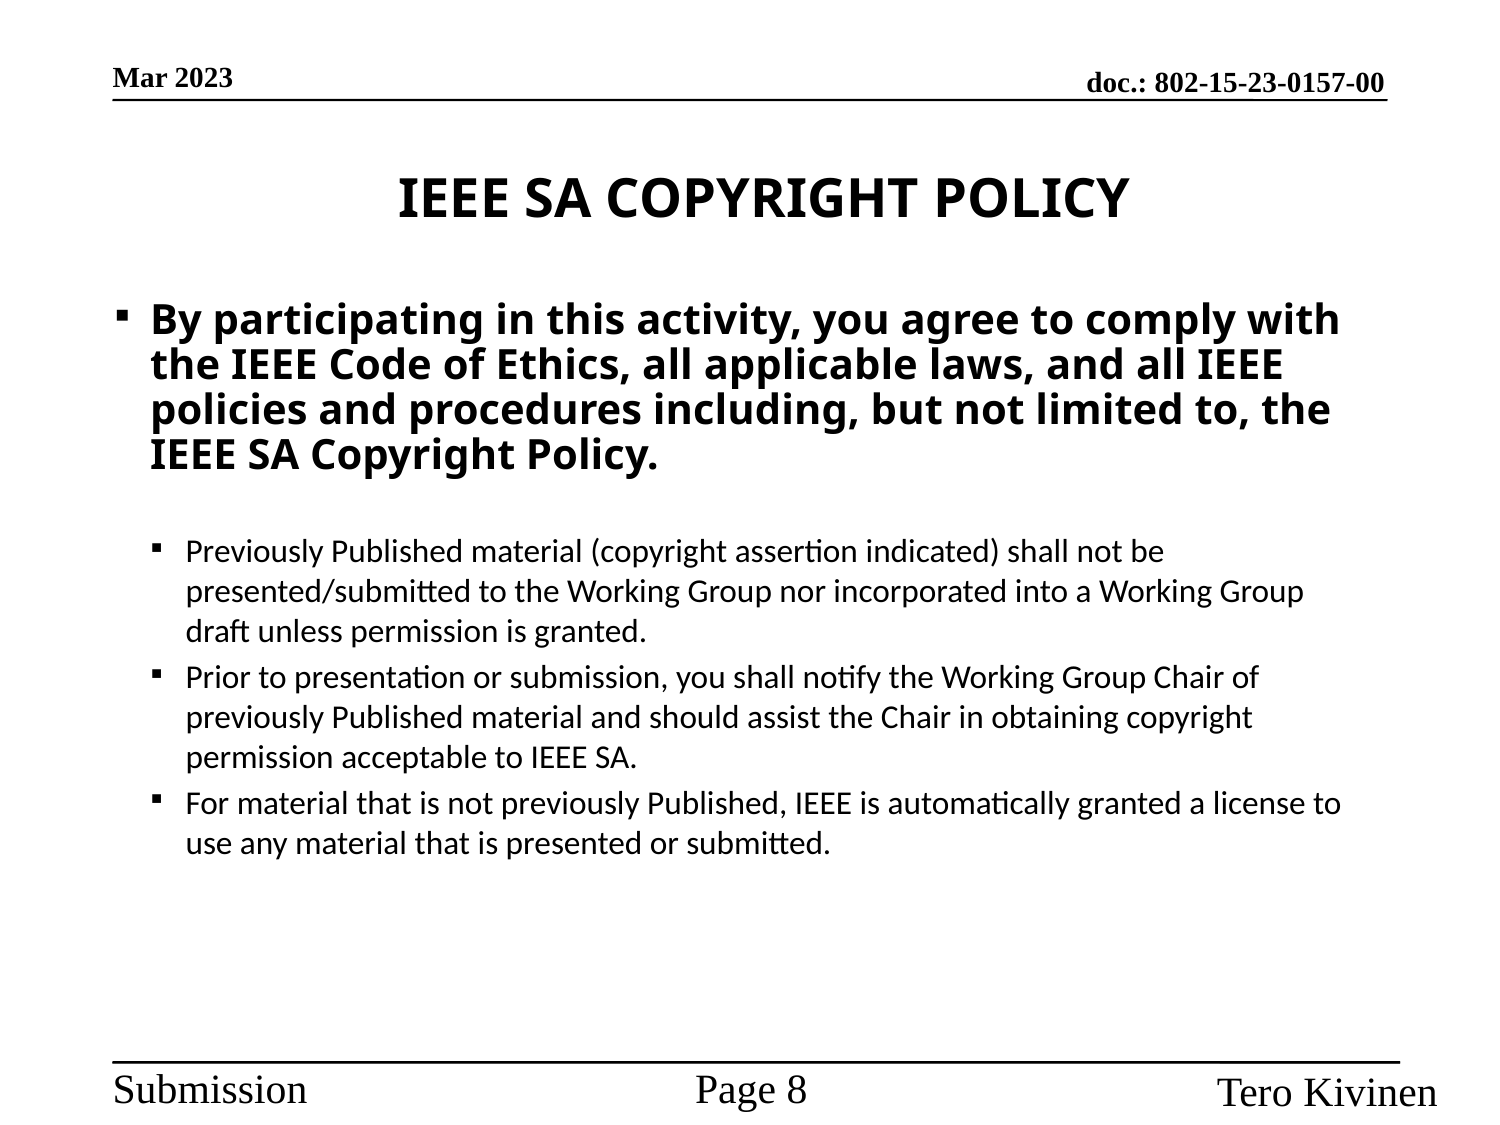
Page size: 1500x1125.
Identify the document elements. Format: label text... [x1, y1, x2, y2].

text_box By participating in this activity, you agree to comply with the IEEE Code of Ethics, all applicable laws, and all IEEE policies and procedures including, but not limited to, the IEEE SA Copyright Policy. Previously Published material (copyright assertion indicated) shall not be presented/submitted to the Working Group nor incorporated into a Working Group draft unless permission is granted. Prior to presentation or submission, you shall notify the Working Group Chair of previously Published material and should assist the Chair in obtaining copyright permission acceptable to IEEE SA. For material that is not previously Published, IEEE is automatically granted a license to use any material that is presented or submitted. [99, 290, 1372, 1022]
text_box IEEE SA Copyright Policy [53, 103, 1477, 289]
